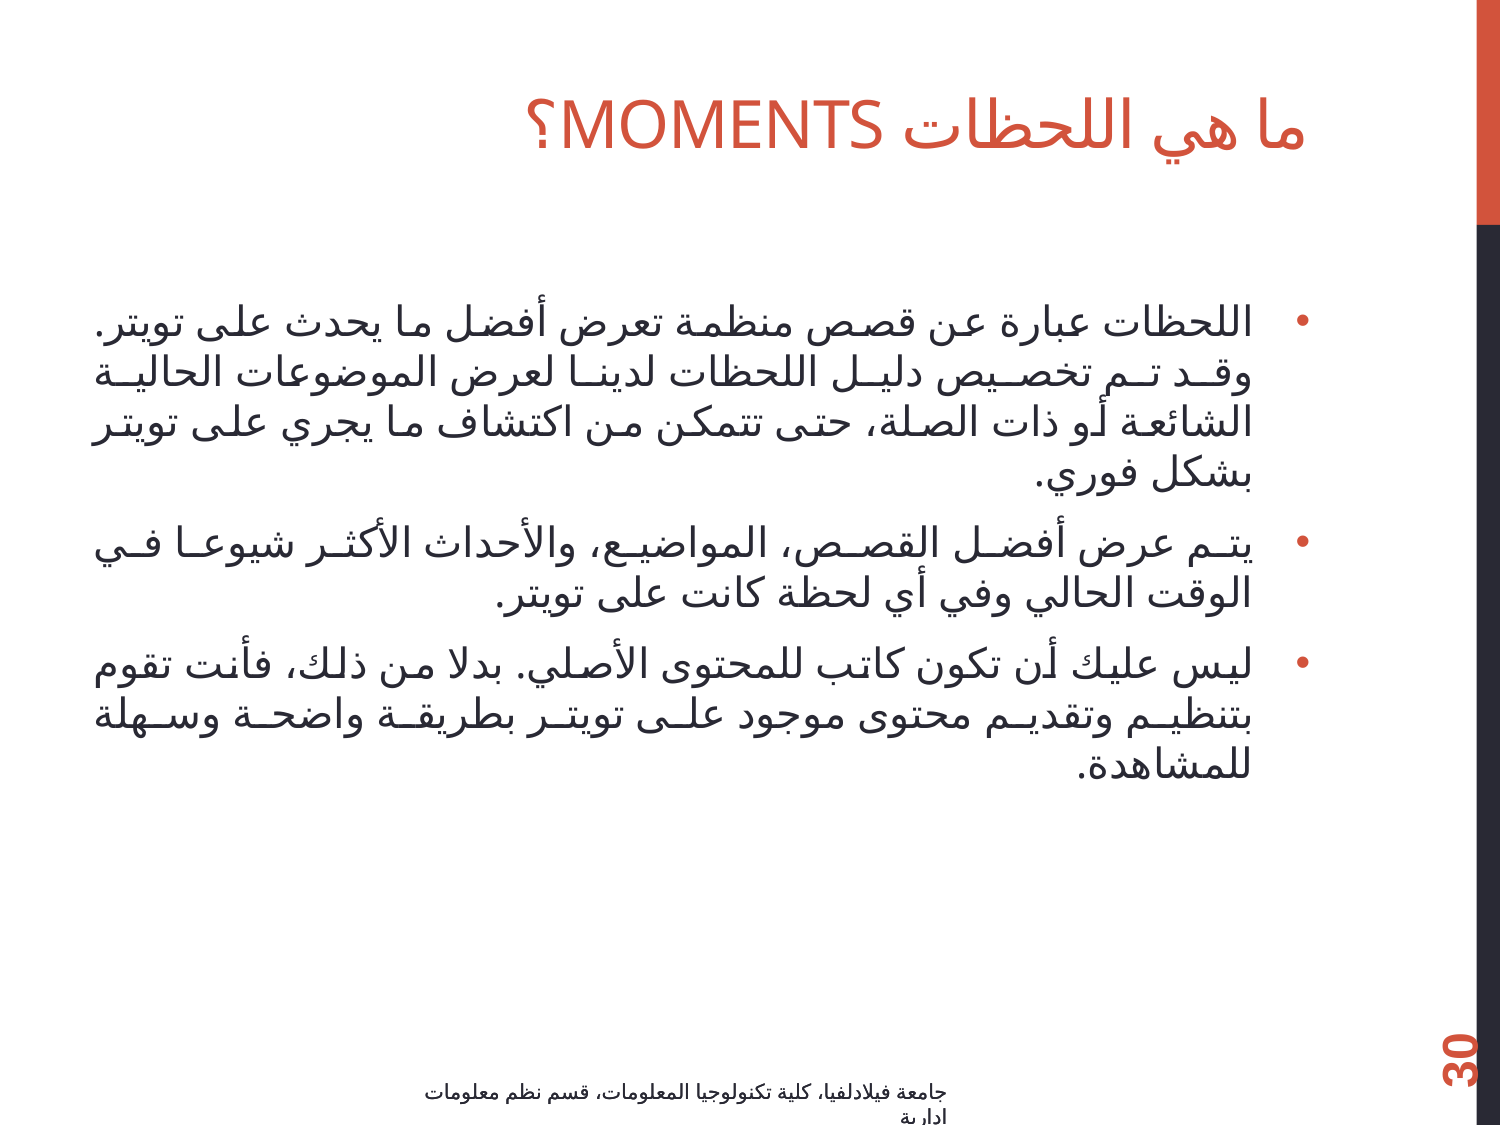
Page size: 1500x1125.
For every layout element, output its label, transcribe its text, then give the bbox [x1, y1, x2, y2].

title ما هي اللحظات Moments؟ [75, 24, 1325, 250]
slide_number 30 [1427, 887, 1488, 1104]
list اللحظات عبارة عن قصص منظمة تعرض أفضل ما يحدث على تويتر. وقد تم تخصيص دليل اللحظات لدينا لعرض الموضوعات الحالية الشائعة أو ذات الصلة، حتى تتمكن من اكتشاف ما يجري على تويتر بشكل فوري. يتم عرض أفضل القصص، المواضيع، والأحداث الأكثر شيوعا في الوقت الحالي وفي أي لحظة كانت على تويتر. ليس عليك أن تكون كاتب للمحتوى الأصلي. بدلا من ذلك، فأنت تقوم بتنظيم وتقديم محتوى موجود على تويتر بطريقة واضحة وسهلة للمشاهدة. [78, 287, 1325, 1005]
